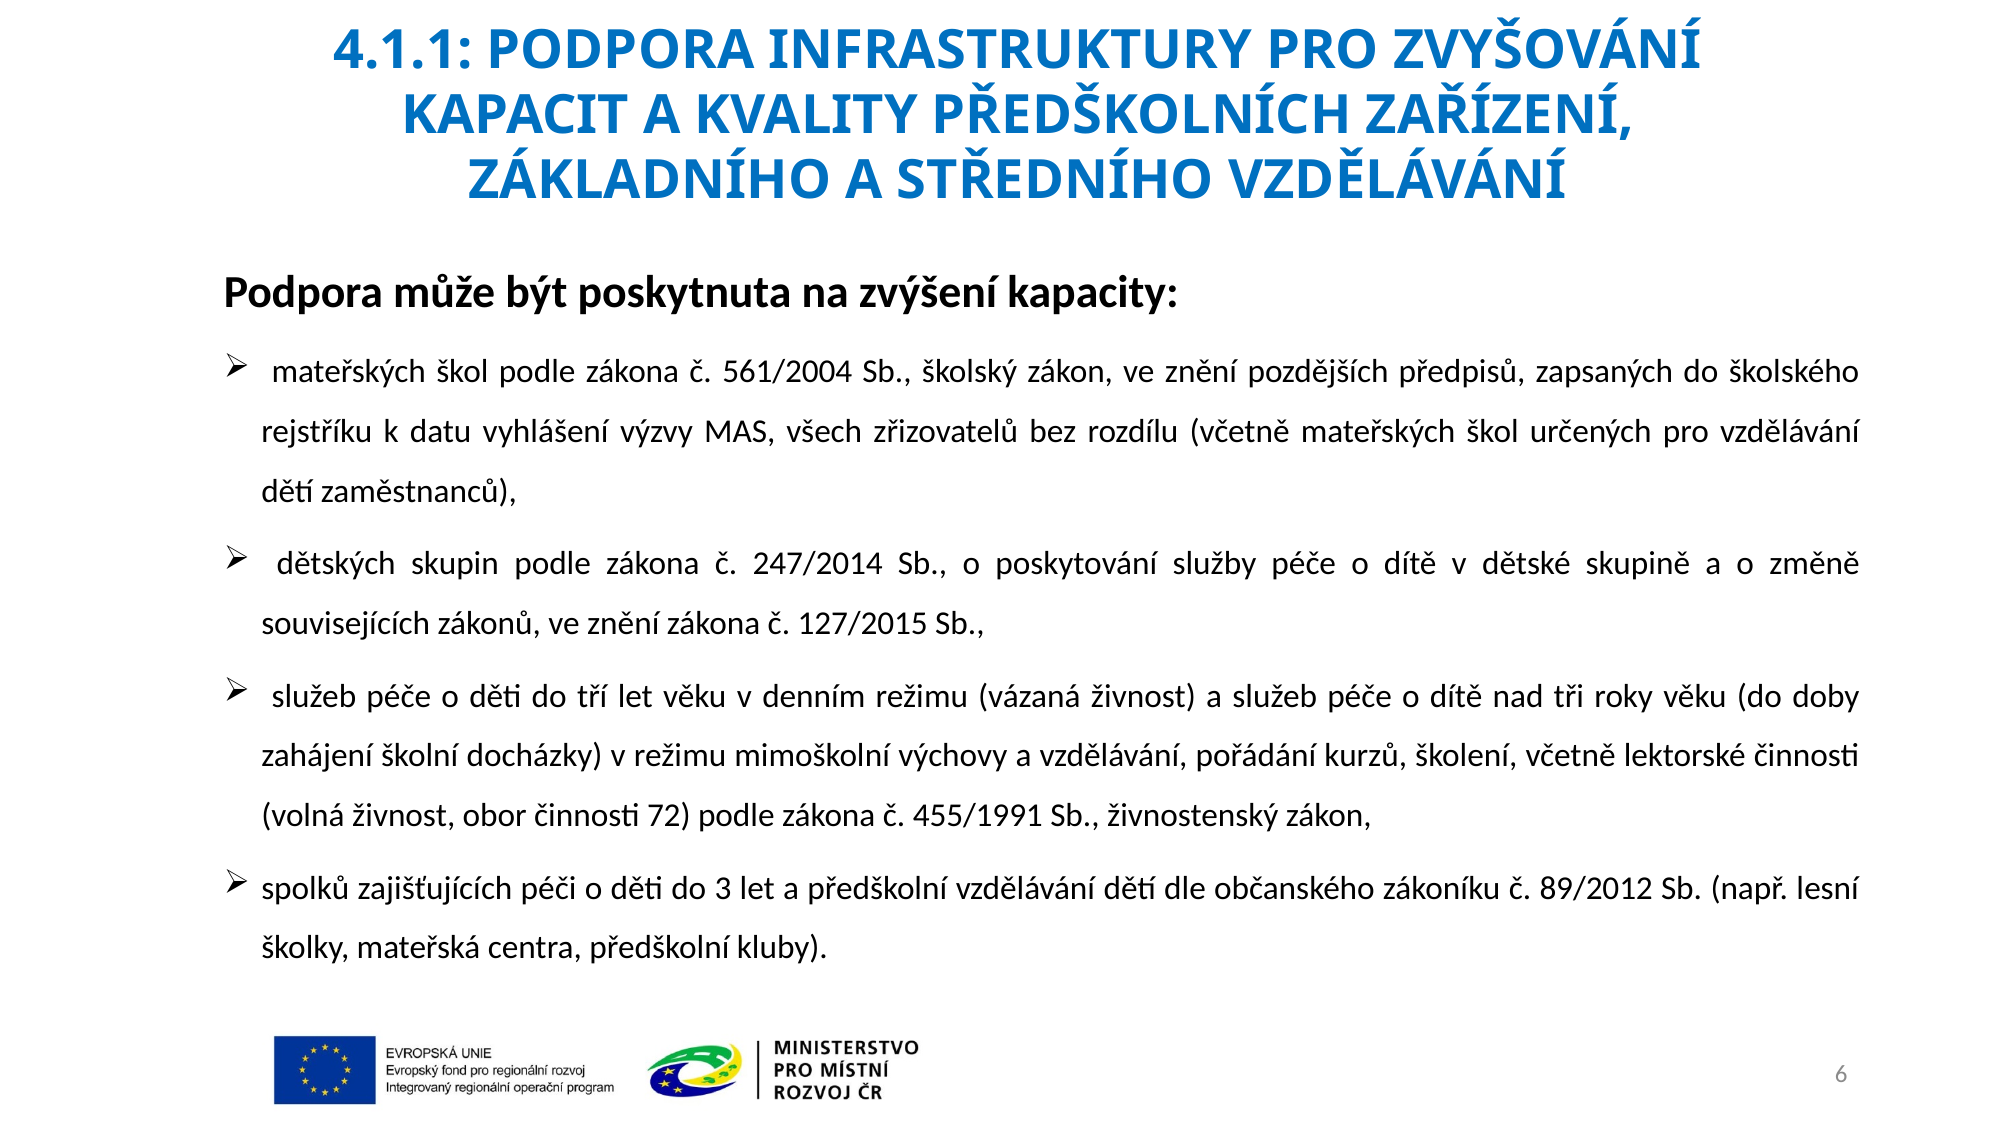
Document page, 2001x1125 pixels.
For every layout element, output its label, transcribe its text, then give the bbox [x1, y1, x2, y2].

text_box 4.1.1: Podpora infrastruktury pro zvyšování kapacit a kvality předškolních zařízení, základního a středního vzdělávání [250, 7, 1786, 195]
list Podpora může být poskytnuta na zvýšení kapacity: mateřských škol podle zákona č. 561/2004 Sb., školský zákon, ve znění pozdějších předpisů, zapsaných do školského rejstříku k datu vyhlášení výzvy MAS, všech zřizovatelů bez rozdílu (včetně mateřských škol určených pro vzdělávání dětí zaměstnanců), dětských skupin podle zákona č. 247/2014 Sb., o poskytování služby péče o dítě v dětské skupině a o změně souvisejících zákonů, ve znění zákona č. 127/2015 Sb., služeb péče o děti do tří let věku v denním režimu (vázaná živnost) a služeb péče o dítě nad tři roky věku (do doby zahájení školní docházky) v režimu mimoškolní výchovy a vzdělávání, pořádání kurzů, školení, včetně lektorské činnosti (volná živnost, obor činnosti 72) podle zákona č. 455/1991 Sb., živnostenský zákon, spolků zajišťujících péči o děti do 3 let a předškolní vzdělávání dětí dle občanského zákoníku č. 89/2012 Sb. (např. lesní školky, mateřská centra, předškolní kluby). [208, 226, 1877, 1000]
text_box [893, 195, 1709, 200]
slide_number 6 [1412, 1042, 1863, 1103]
picture [251, 1012, 940, 1125]
